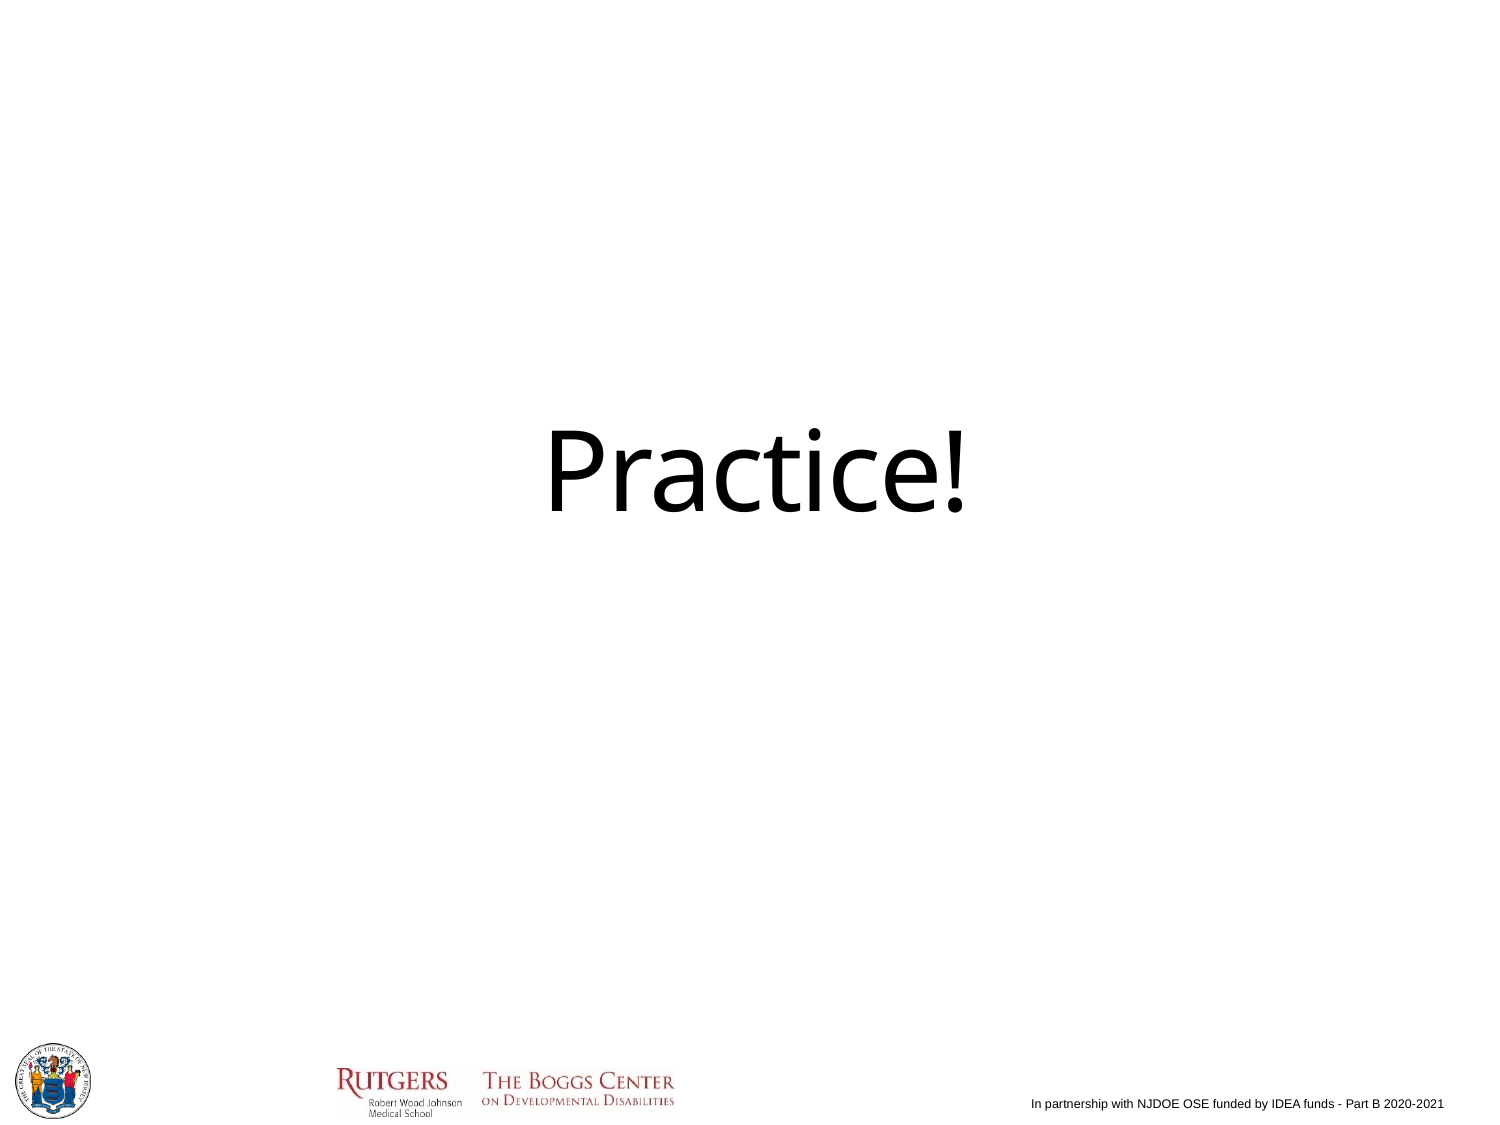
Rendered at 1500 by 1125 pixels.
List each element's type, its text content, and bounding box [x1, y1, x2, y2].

picture [337, 1068, 675, 1117]
footer In partnership with NJDOE OSE funded by IDEA funds - Part B 2020-2021 [975, 1087, 1500, 1120]
picture [15, 1043, 91, 1119]
title Practice! [112, 224, 1400, 542]
